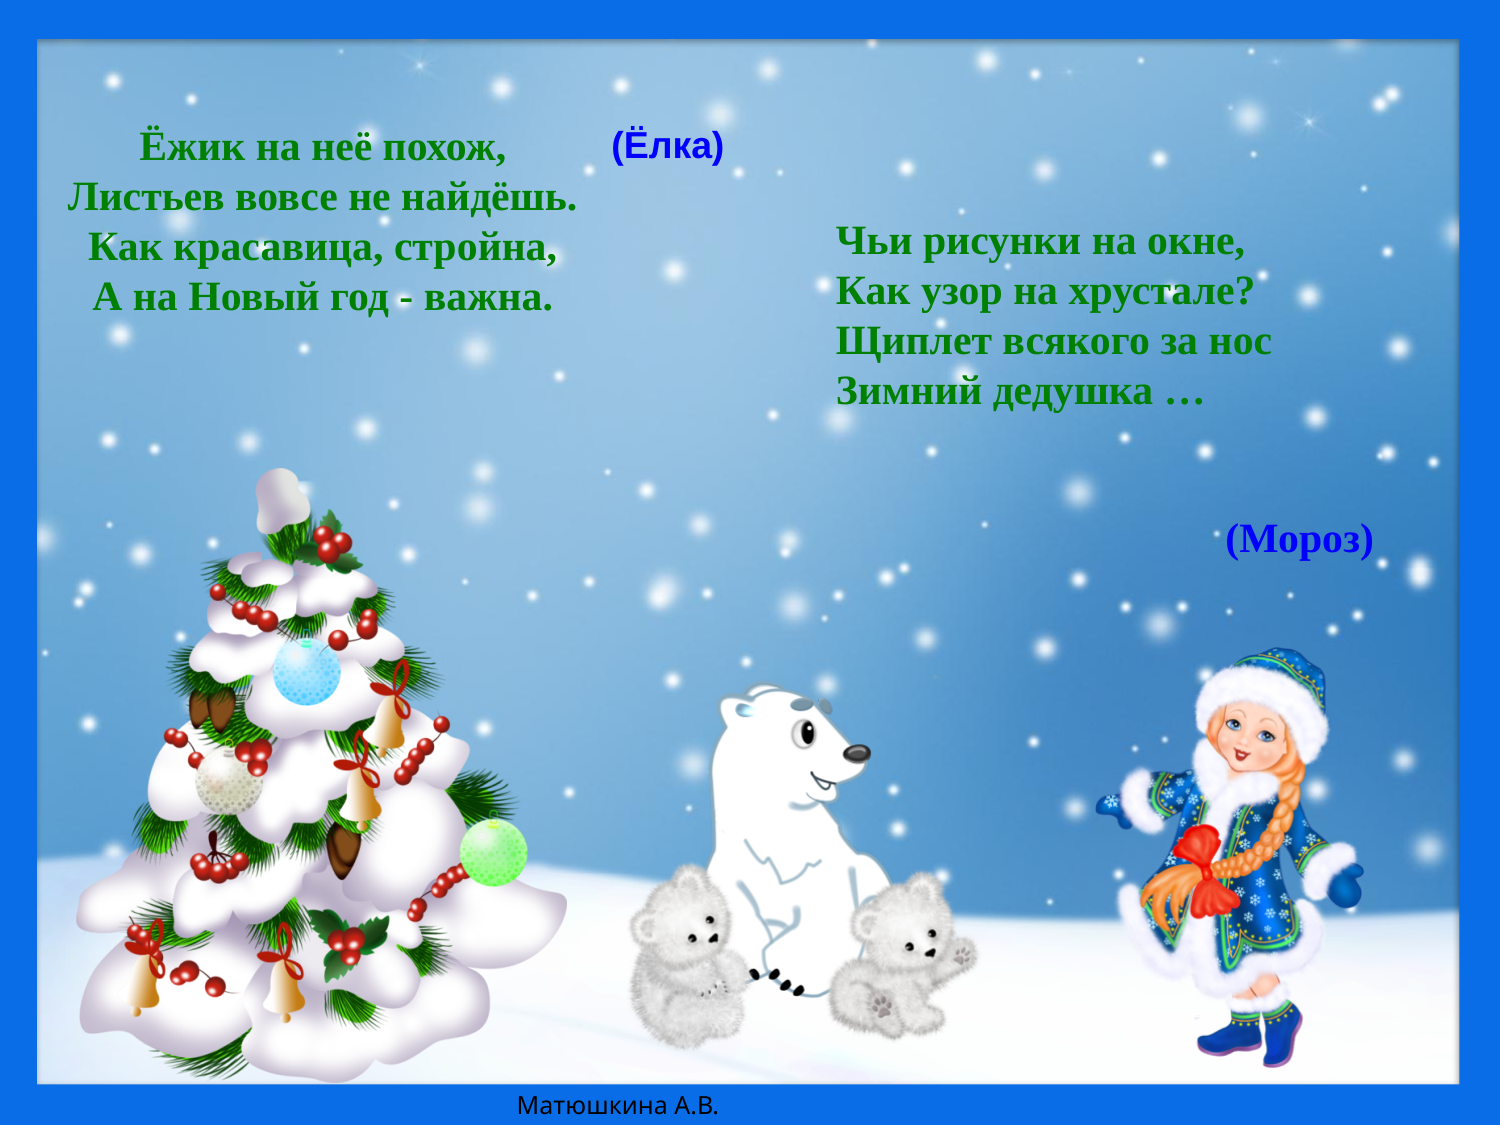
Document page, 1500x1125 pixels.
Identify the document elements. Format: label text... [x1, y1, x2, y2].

picture [37, 39, 1459, 1084]
text_box (Ёлка) [596, 113, 740, 174]
text_box Ёжик на неё похож, Листьев вовсе не найдёшь. Как красавица, стройна, А на Новый год - важна. [53, 66, 593, 427]
text_box (Мороз) [1210, 503, 1390, 619]
text_box Чьи рисунки на окне, Как узор на хрустале? Щиплет всякого за нос Зимний дедушка … [820, 205, 1288, 471]
